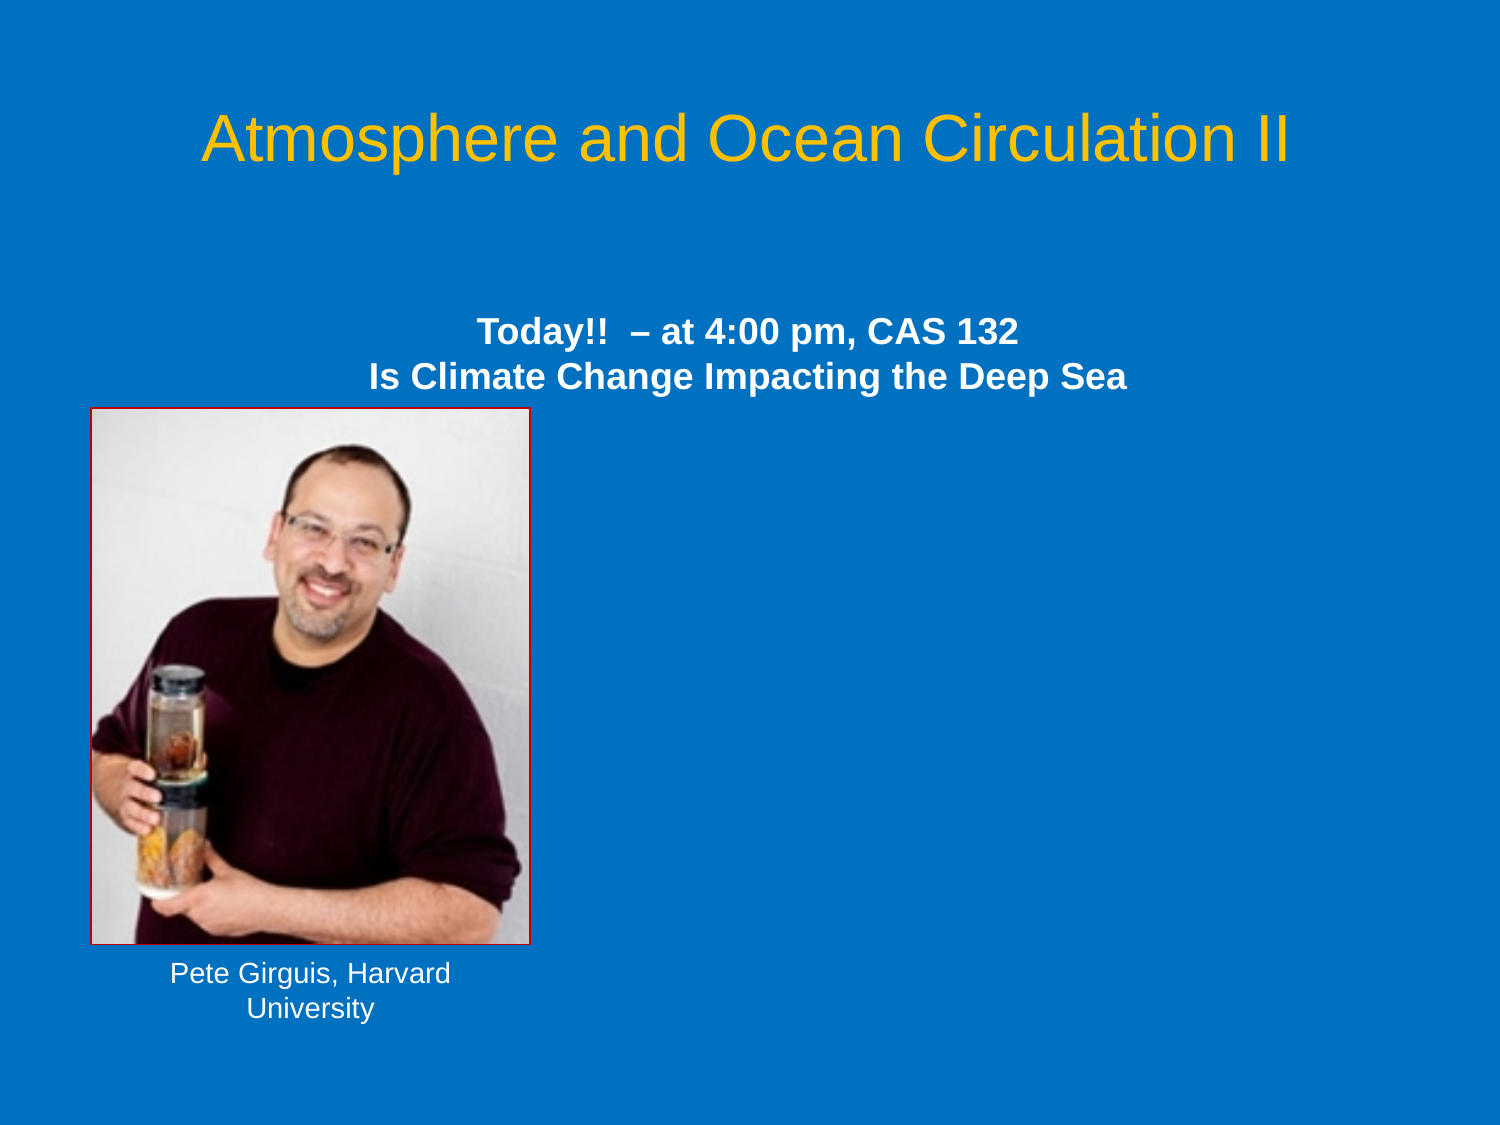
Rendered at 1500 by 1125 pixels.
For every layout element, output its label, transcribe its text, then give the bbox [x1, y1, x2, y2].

text_box Today!! – at 4:00 pm, CAS 132 Is Climate Change Impacting the Deep Sea [329, 299, 1167, 405]
picture [91, 408, 530, 944]
text_box Pete Girguis, Harvard University [123, 953, 499, 1032]
text_box Atmosphere and Ocean Circulation II [186, 87, 1309, 183]
